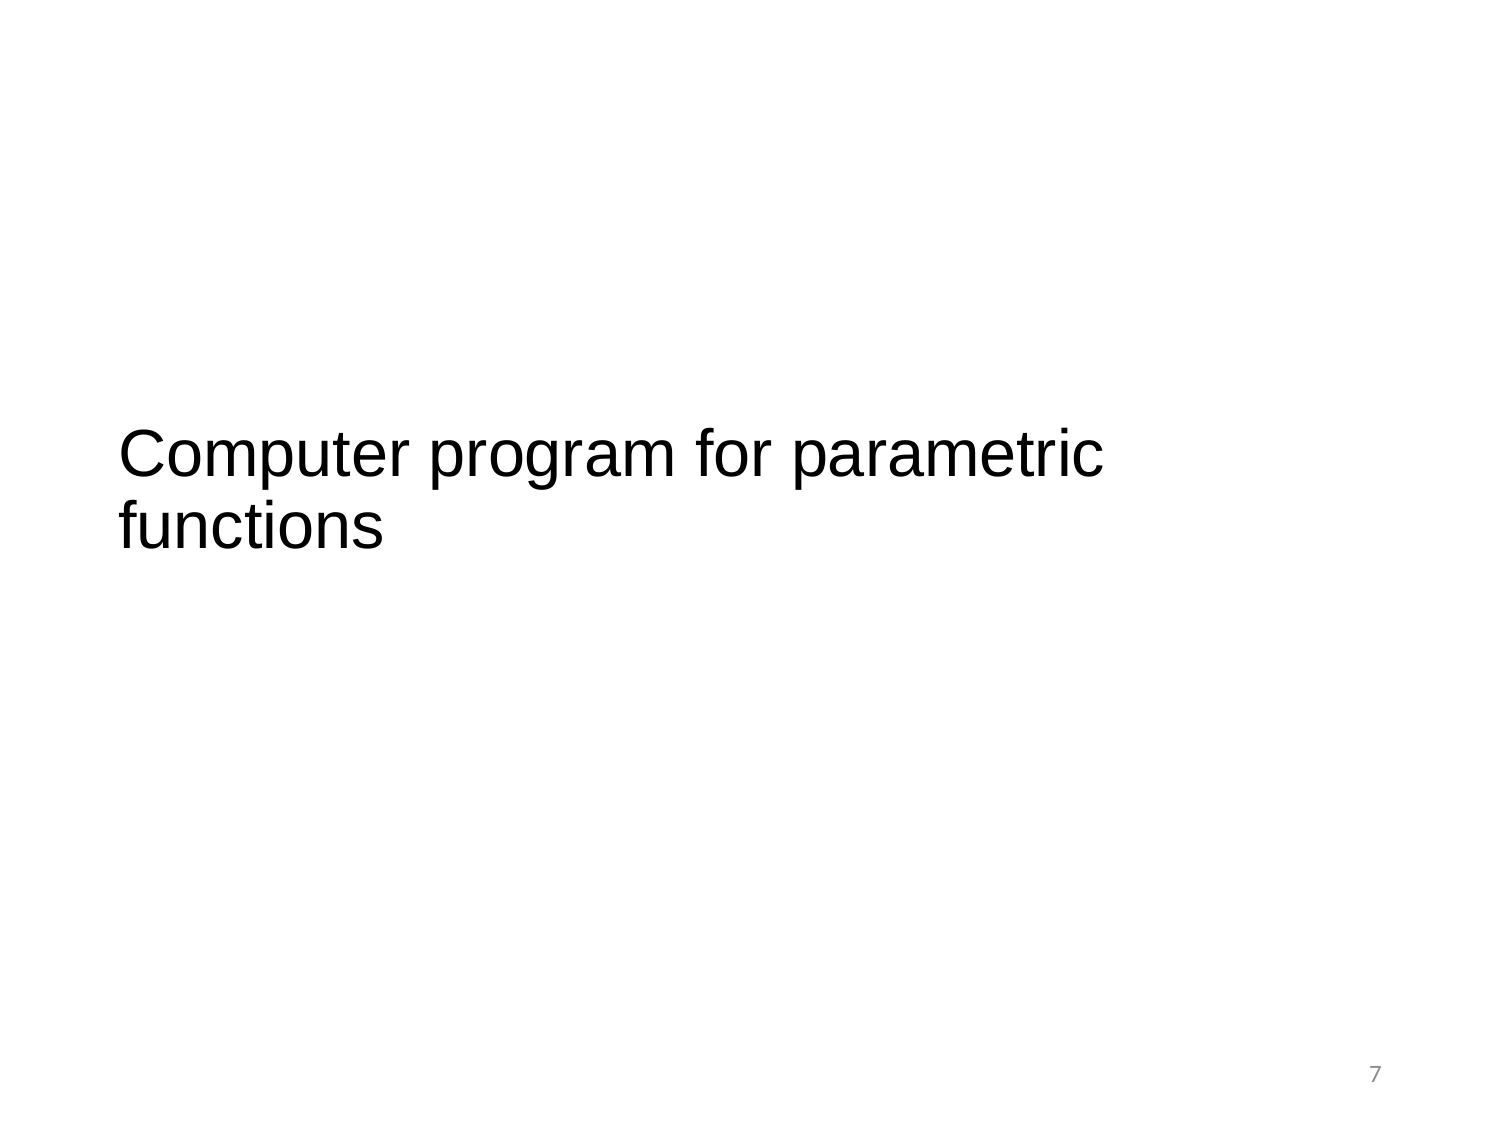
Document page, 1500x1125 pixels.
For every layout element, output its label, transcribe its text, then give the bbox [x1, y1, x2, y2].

slide_number 7 [1059, 1042, 1397, 1103]
title Computer program for parametric functions [103, 381, 1397, 600]
